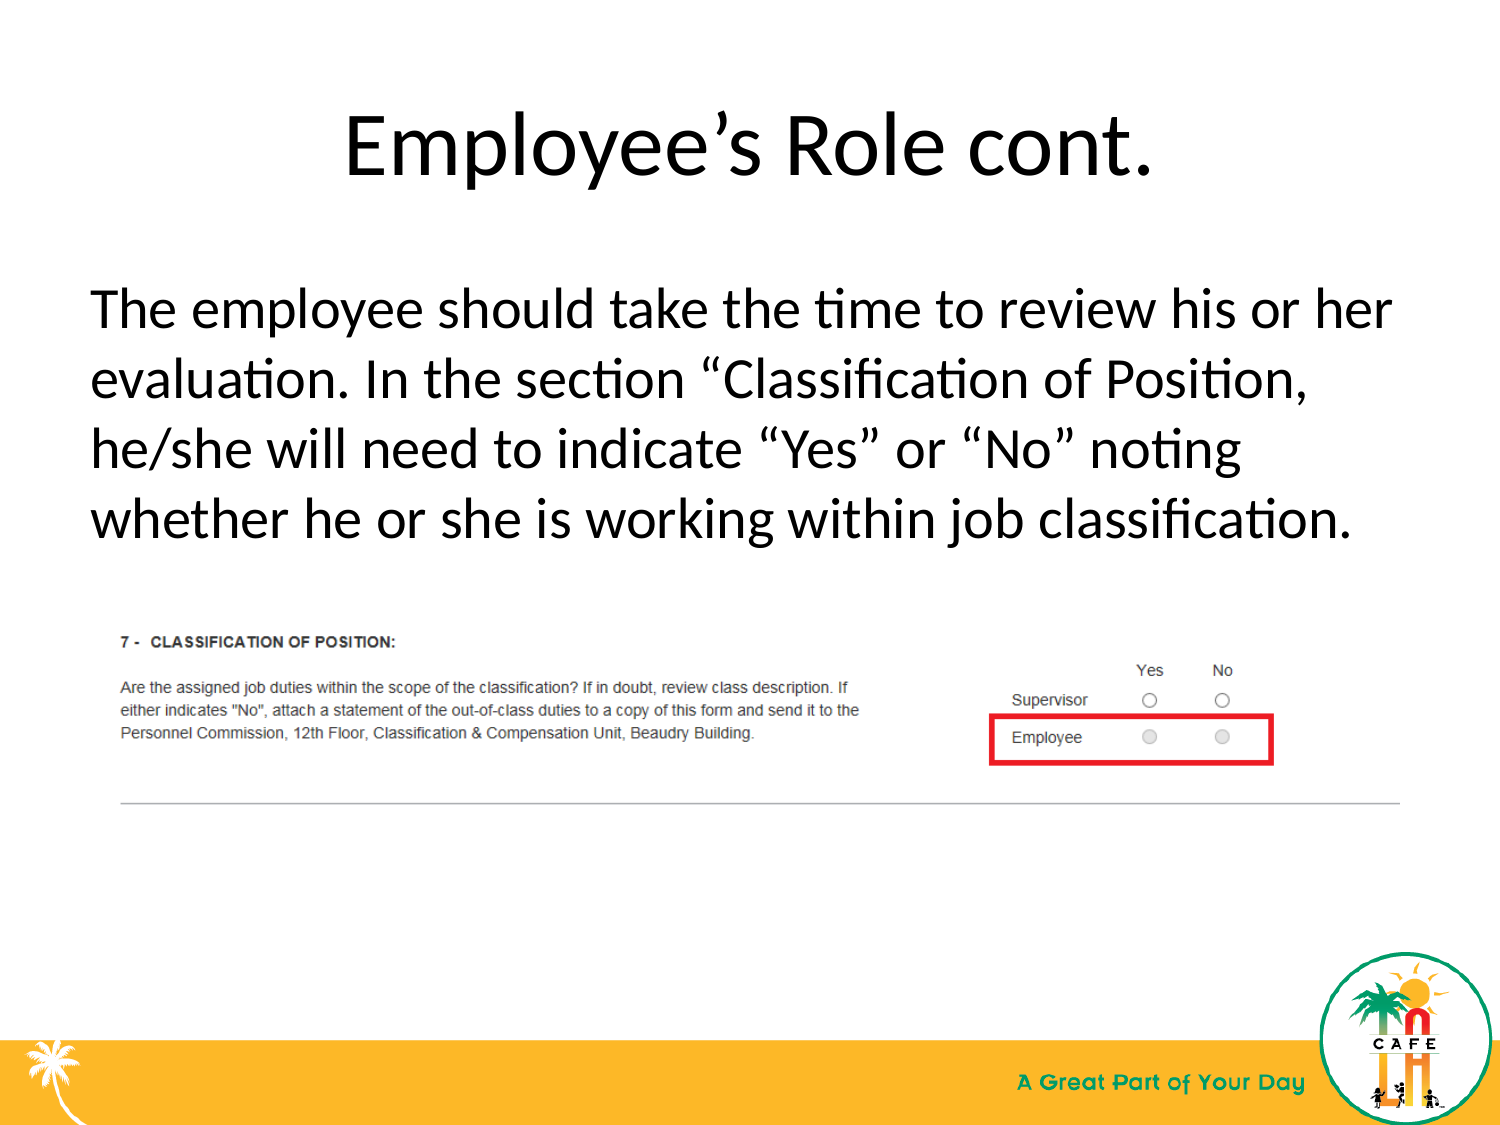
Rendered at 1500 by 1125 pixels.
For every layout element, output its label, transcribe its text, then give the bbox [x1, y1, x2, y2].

picture [107, 609, 1400, 819]
title Employee’s Role cont. [75, 45, 1425, 233]
picture [0, 952, 1500, 1125]
list The employee should take the time to review his or her evaluation. In the section “Classification of Position, he/she will need to indicate “Yes” or “No” noting whether he or she is working within job classification. [75, 262, 1425, 1005]
